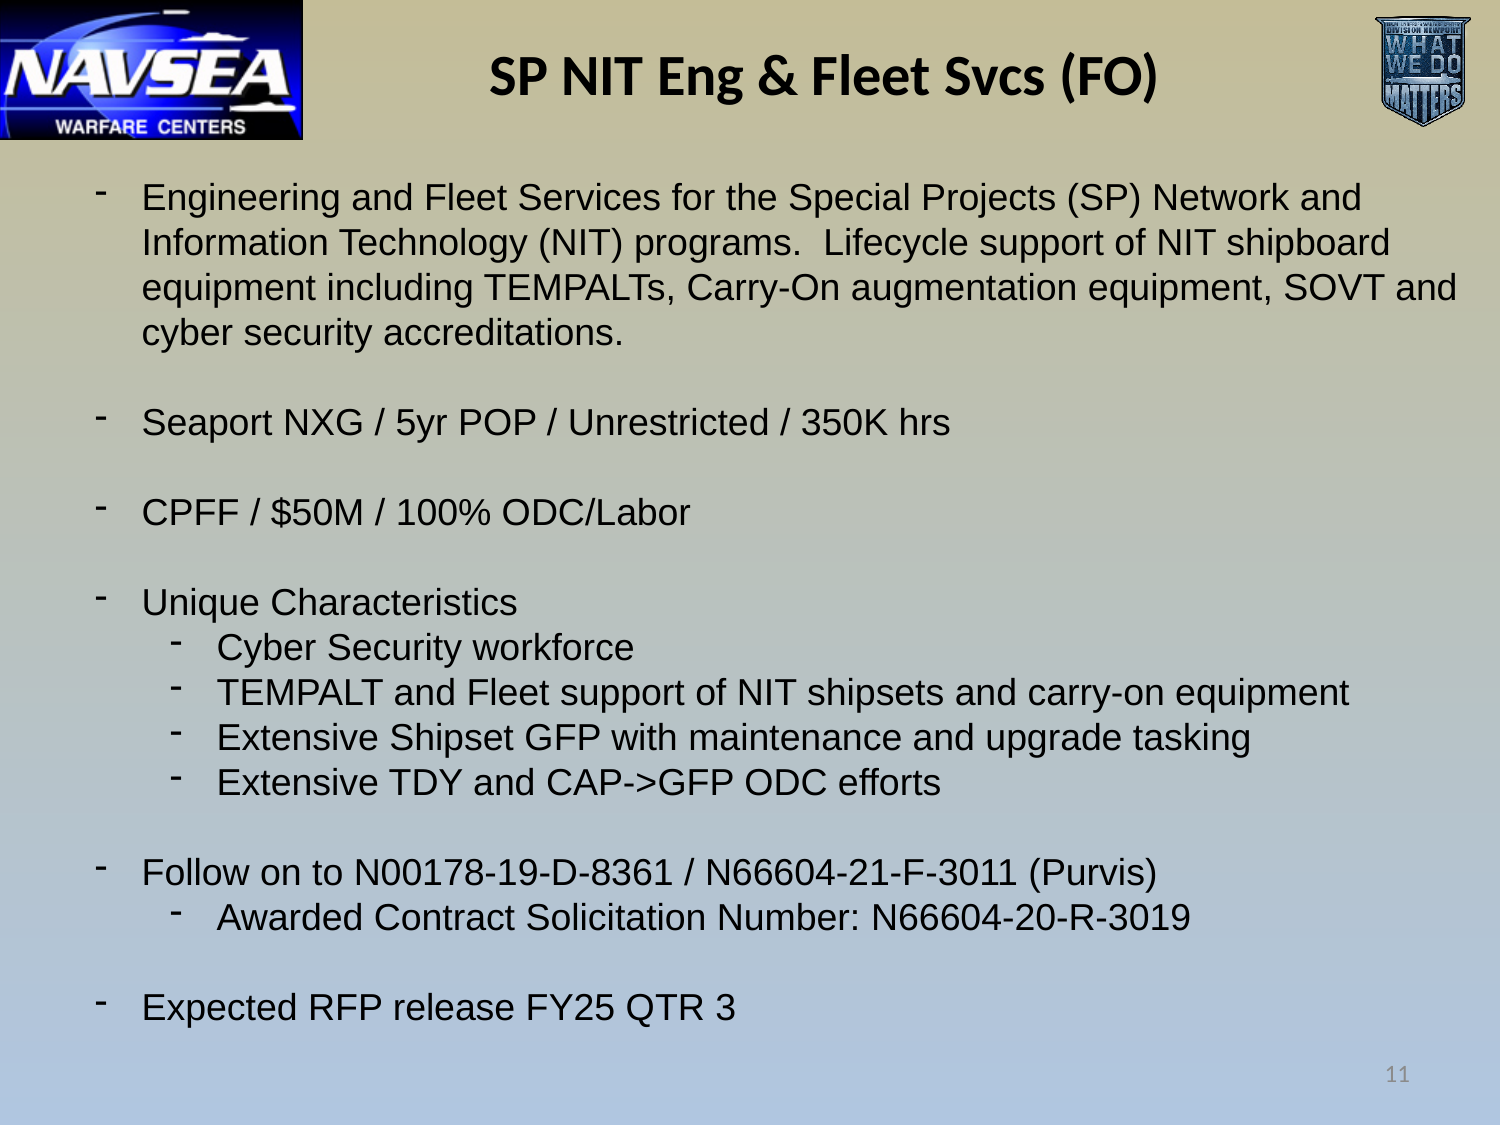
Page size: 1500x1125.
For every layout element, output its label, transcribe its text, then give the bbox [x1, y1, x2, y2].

text_box Engineering and Fleet Services for the Special Projects (SP) Network and Information Technology (NIT) programs. Lifecycle support of NIT shipboard equipment including TEMPALTs, Carry-On augmentation equipment, SOVT and cyber security accreditations. Seaport NXG / 5yr POP / Unrestricted / 350K hrs CPFF / $50M / 100% ODC/Labor Unique Characteristics Cyber Security workforce TEMPALT and Fleet support of NIT shipsets and carry-on equipment Extensive Shipset GFP with maintenance and upgrade tasking Extensive TDY and CAP->GFP ODC efforts Follow on to N00178-19-D-8361 / N66604-21-F-3011 (Purvis) Awarded Contract Solicitation Number: N66604-20-R-3019 Expected RFP release FY25 QTR 3 [80, 165, 1481, 1125]
picture [0, 0, 149, 140]
picture [1375, 16, 1472, 127]
title SP NIT Eng & Fleet Svcs (FO) [149, 0, 1500, 166]
